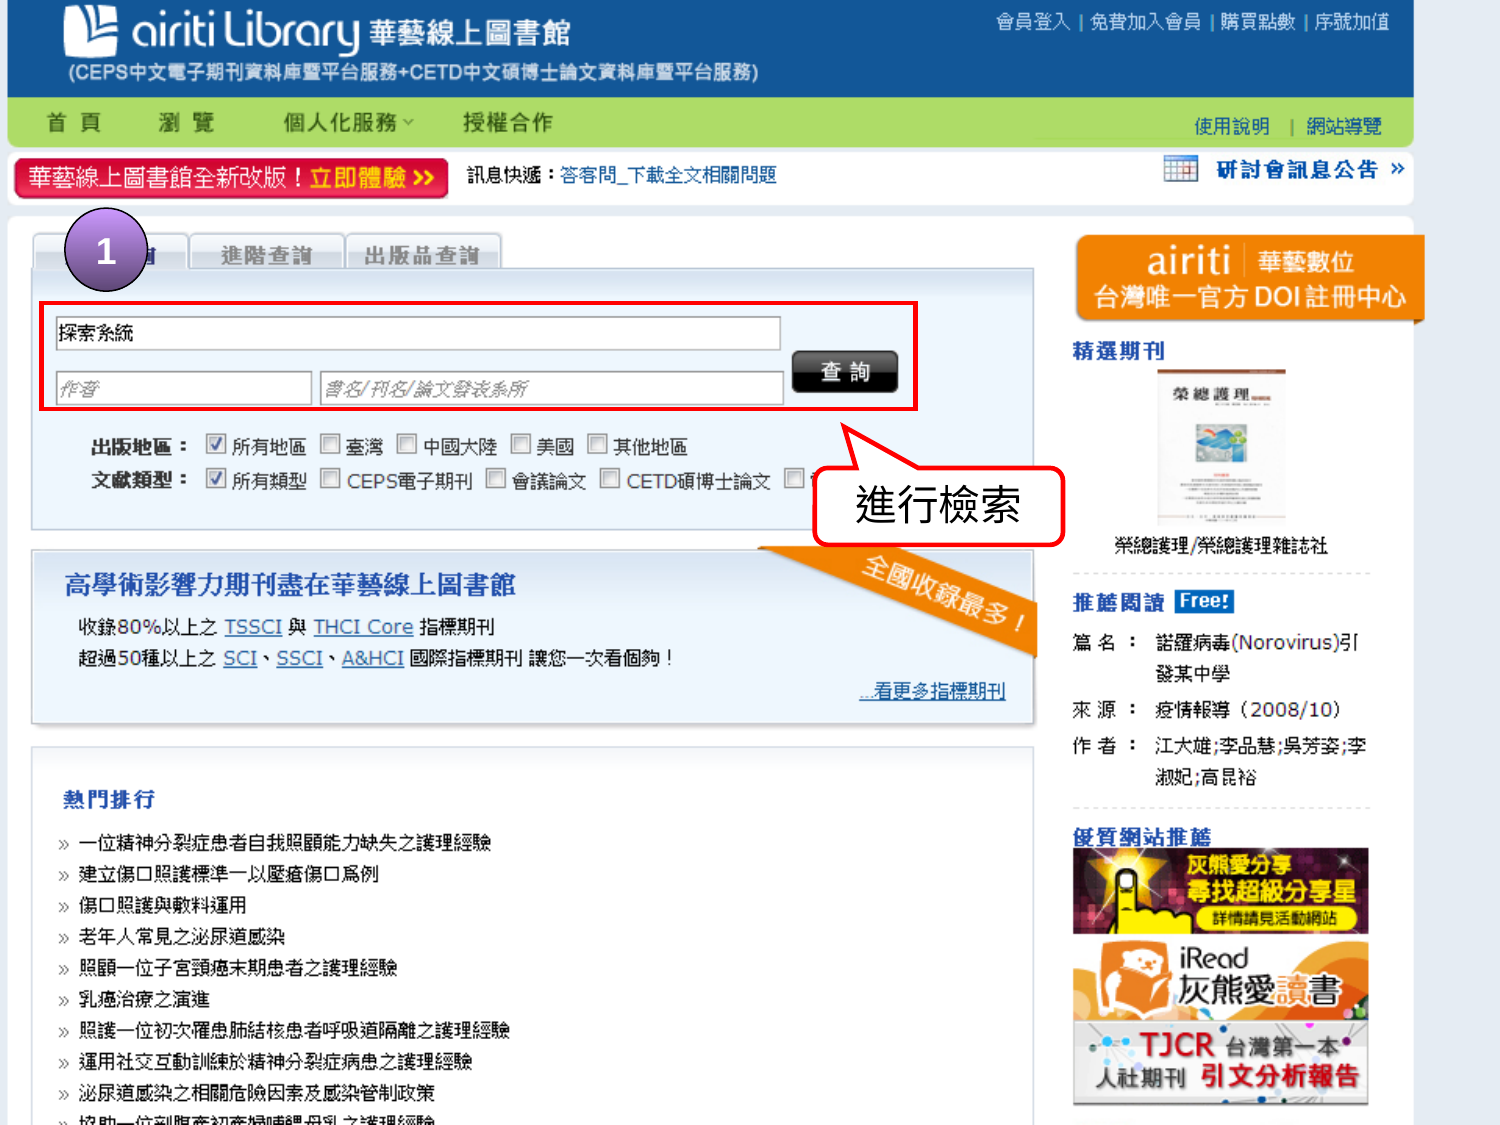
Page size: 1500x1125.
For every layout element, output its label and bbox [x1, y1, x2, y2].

text_box [0, 0, 1500, 1125]
